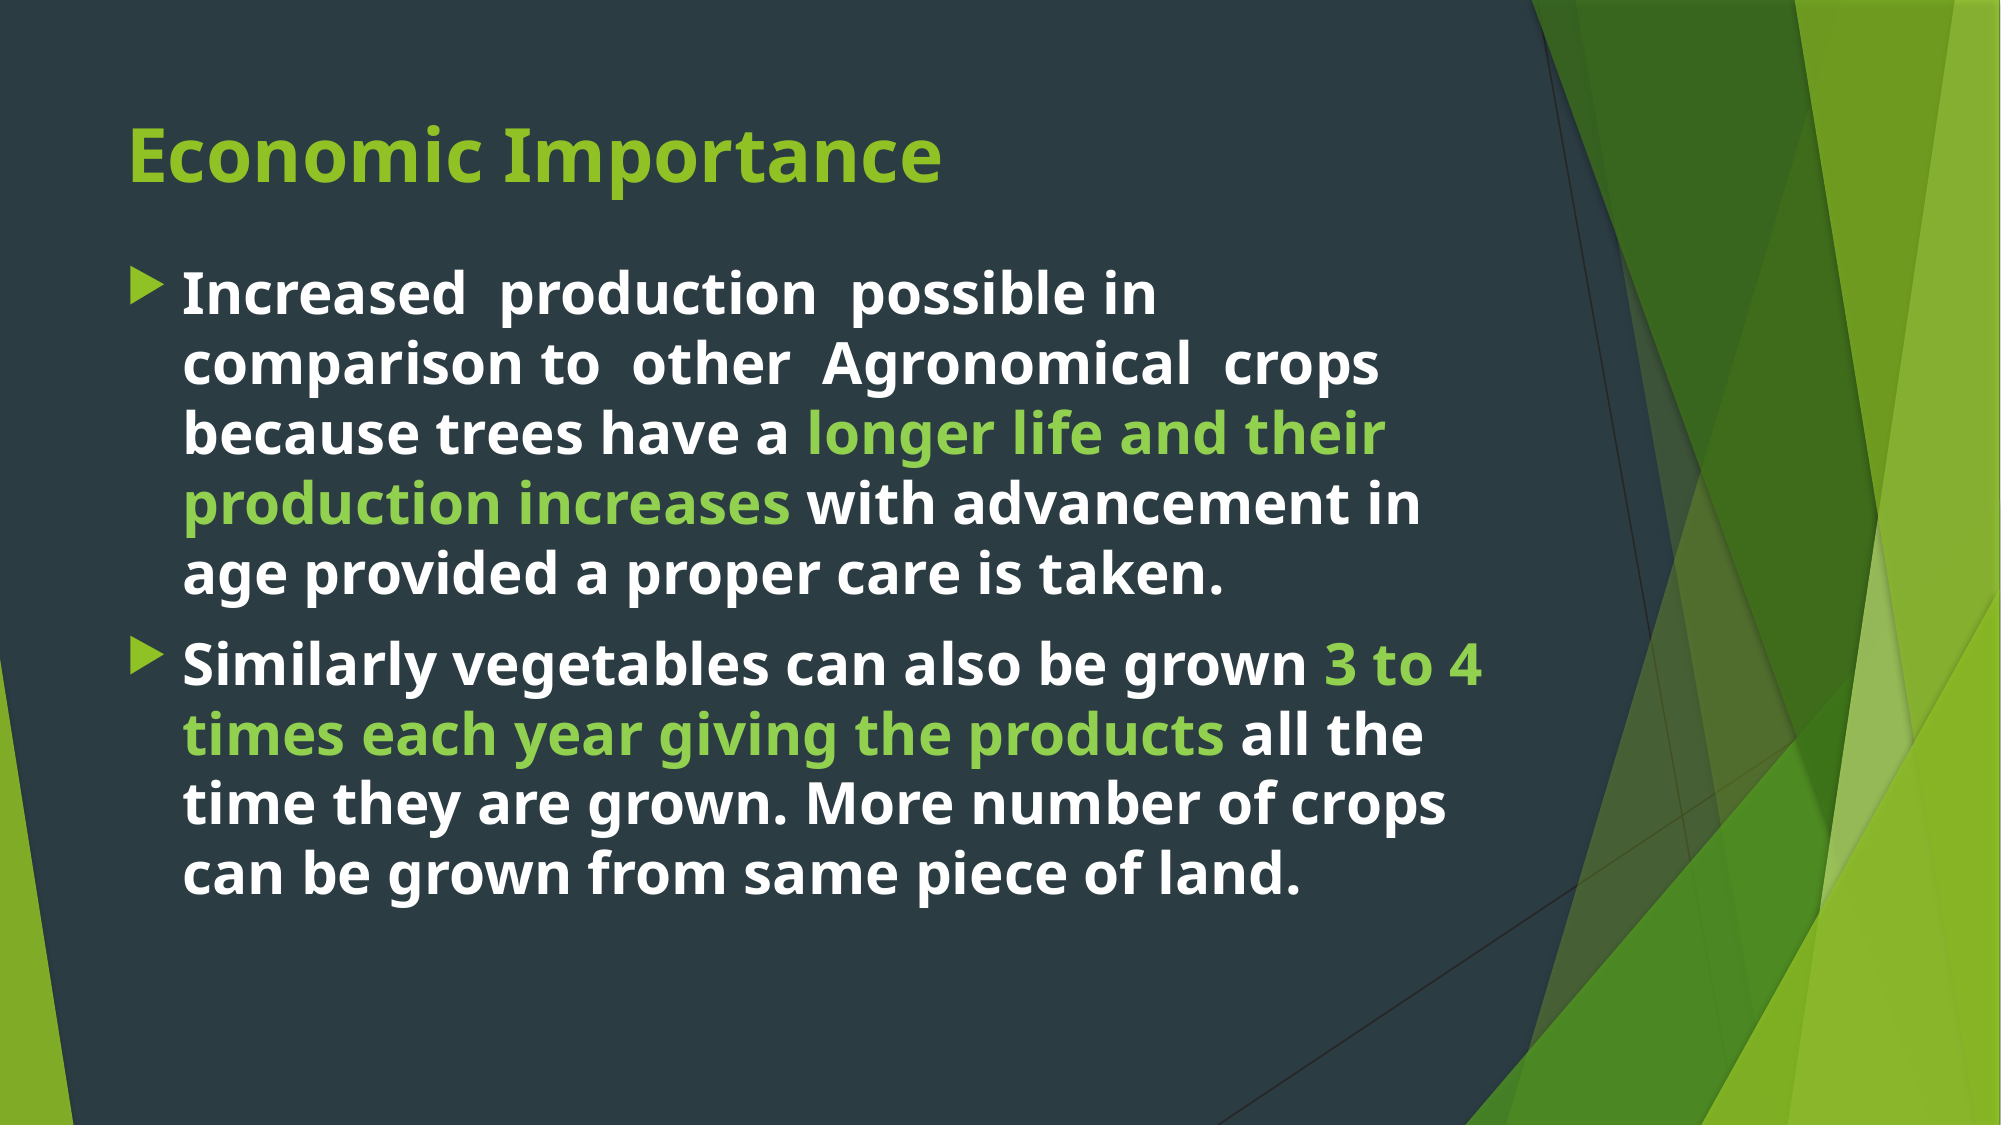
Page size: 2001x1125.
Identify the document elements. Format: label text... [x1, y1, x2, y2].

list Increased production possible in comparison to other Agronomical crops because trees have a longer life and their production increases with advancement in age provided a proper care is taken. Similarly vegetables can also be grown 3 to 4 times each year giving the products all the time they are grown. More number of crops can be grown from same piece of land. [111, 249, 1522, 992]
title Economic Importance [111, 99, 1522, 249]
